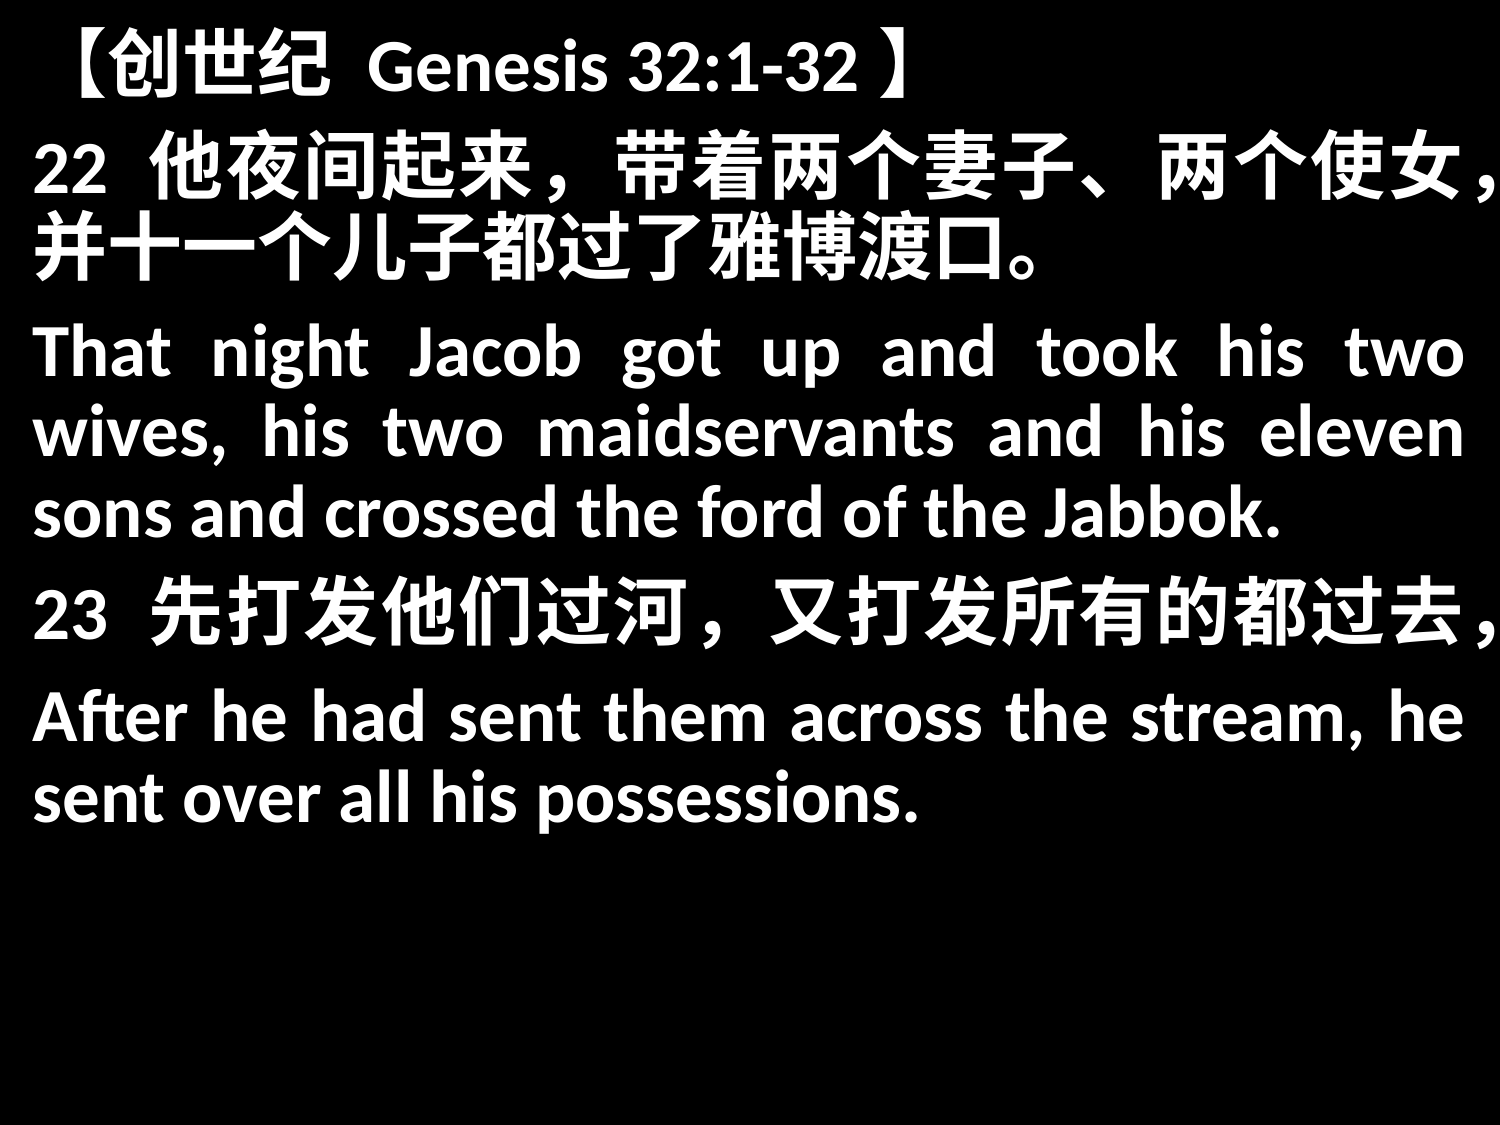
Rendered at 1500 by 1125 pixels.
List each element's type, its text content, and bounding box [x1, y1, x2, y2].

list 【创世纪 Genesis 32:1-32】 22 他夜间起来，带着两个妻子、两个使女，并十一个儿子都过了雅博渡口。 That night Jacob got up and took his two wives, his two maidservants and his eleven sons and crossed the ford of the Jabbok. 23 先打发他们过河，又打发所有的都过去， After he had sent them across the stream, he sent over all his possessions. [17, 19, 1483, 1106]
